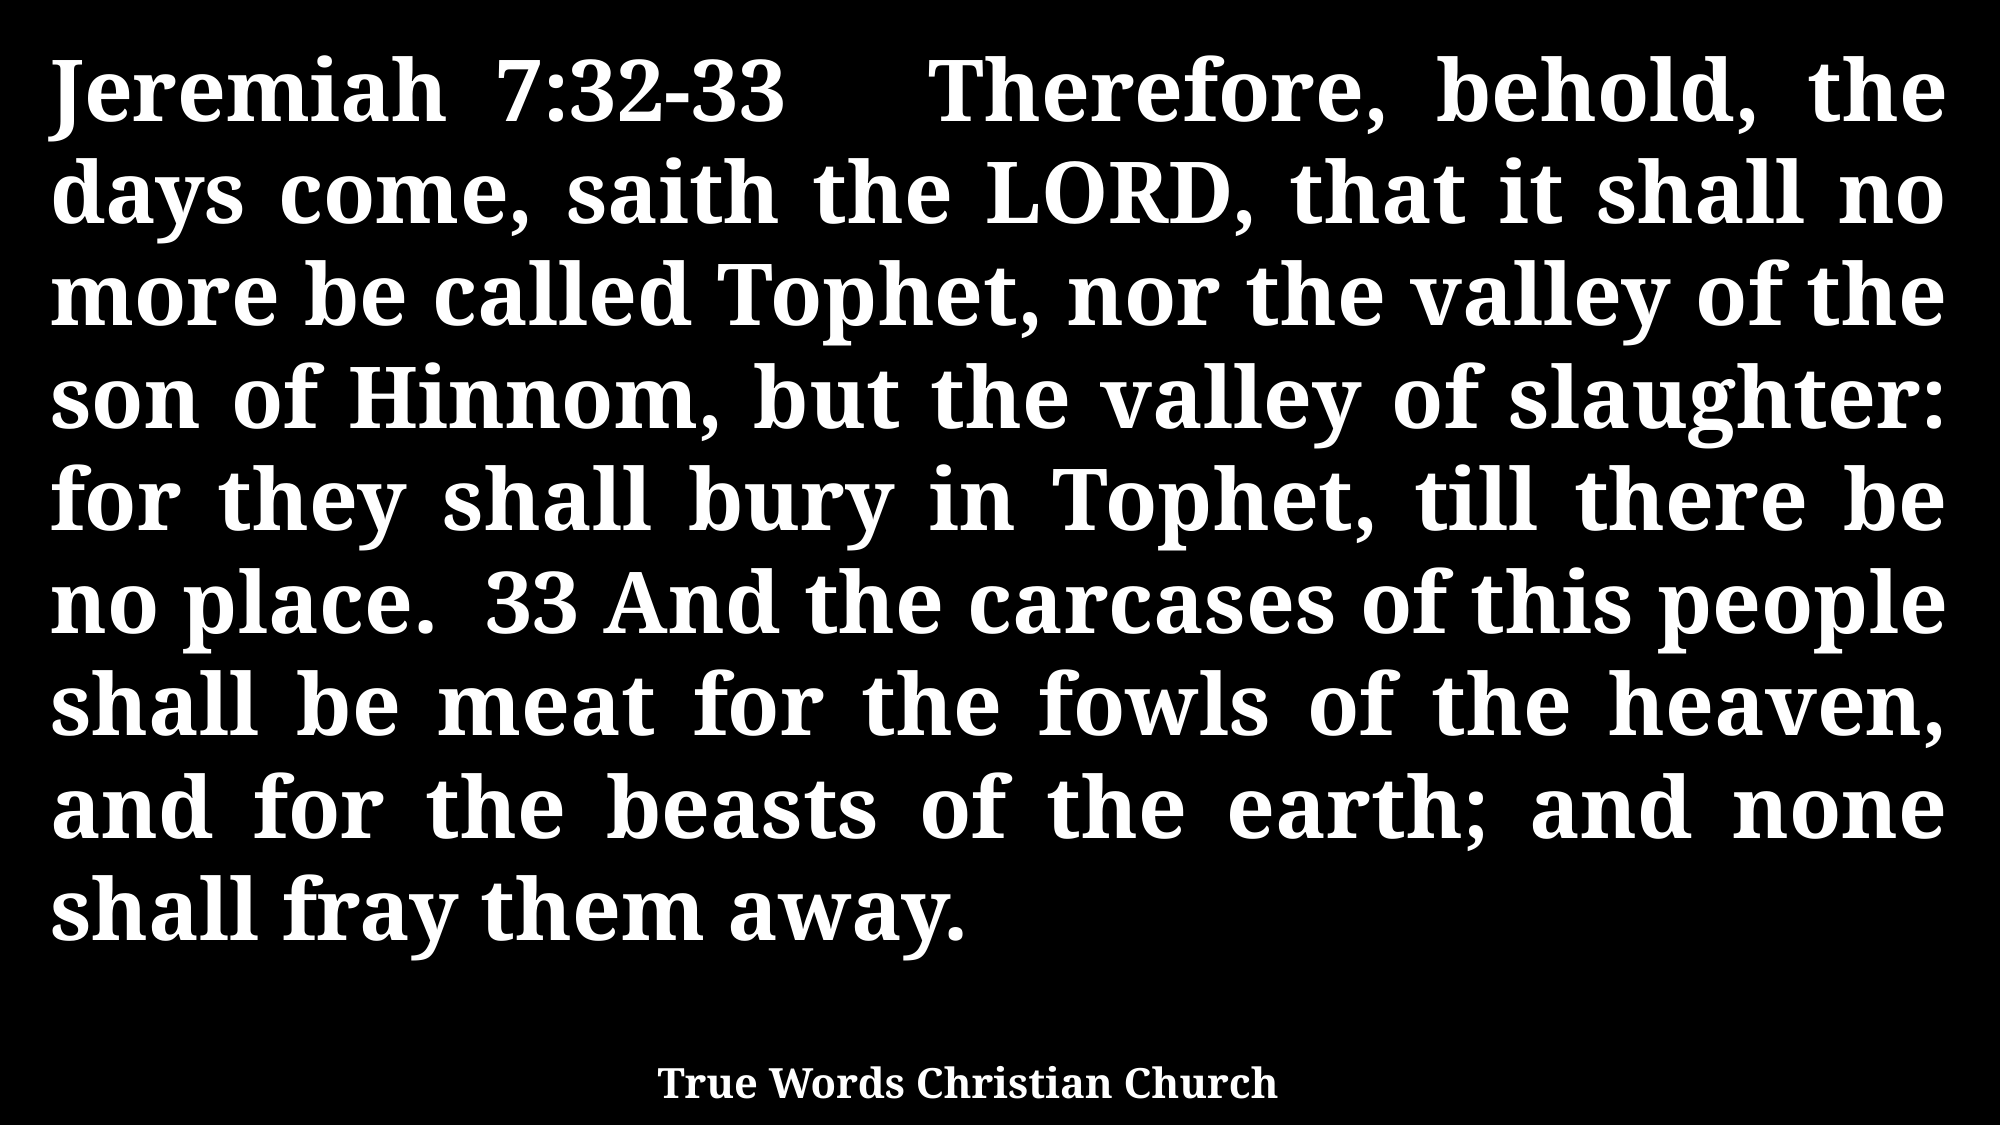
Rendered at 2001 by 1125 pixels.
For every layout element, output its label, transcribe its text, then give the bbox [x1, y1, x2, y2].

text_box Jeremiah 7:32-33 Therefore, behold, the days come, saith the LORD, that it shall no more be called Tophet, nor the valley of the son of Hinnom, but the valley of slaughter: for they shall bury in Tophet, till there be no place. 33 And the carcases of this people shall be meat for the fowls of the heaven, and for the beasts of the earth; and none shall fray them away. [35, 28, 1965, 966]
text_box True Words Christian Church [642, 1049, 1294, 1114]
